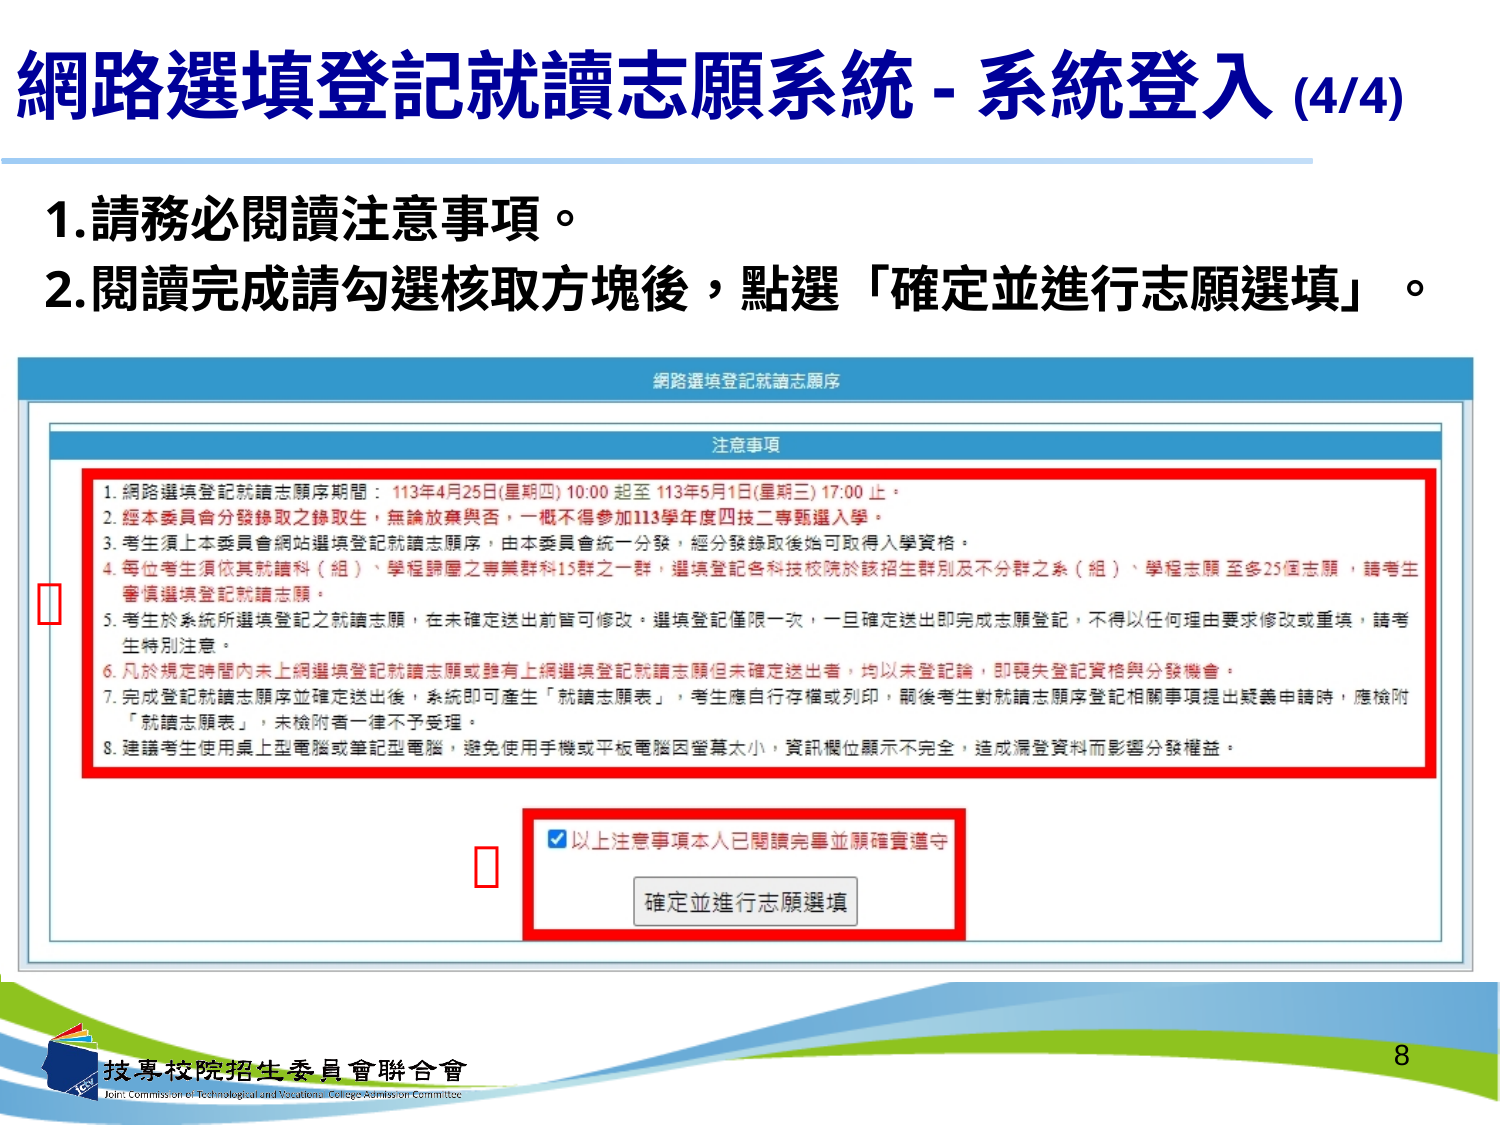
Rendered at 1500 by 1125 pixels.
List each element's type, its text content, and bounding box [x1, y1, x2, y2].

slide_number 8 [1074, 1028, 1426, 1108]
picture [0, 349, 1500, 1125]
list 請務必閱讀注意事項。 閱讀完成請勾選核取方塊後，點選「確定並進行志願選填」。 [29, 180, 1471, 348]
title 網路選填登記就讀志願系統-系統登入(4/4) [0, 19, 1483, 149]
